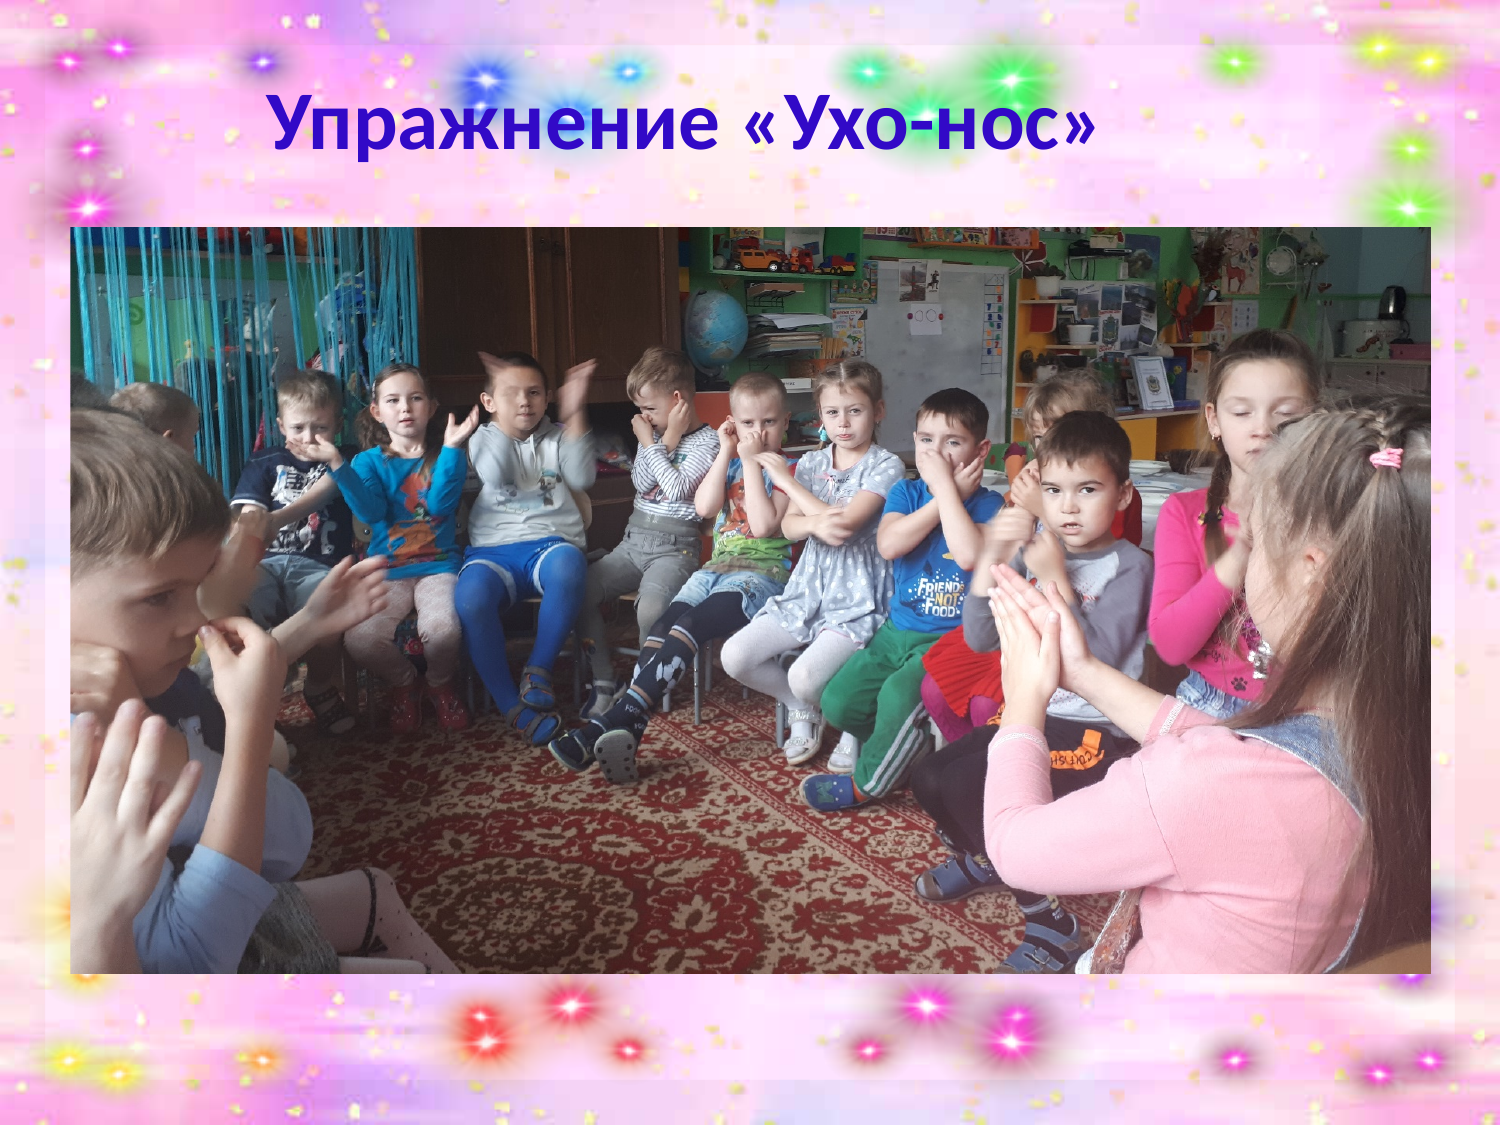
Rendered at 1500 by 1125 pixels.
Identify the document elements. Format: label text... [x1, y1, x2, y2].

text_box Упражнение «Ухо-нос» [70, 58, 1301, 174]
picture [0, 0, 1500, 1125]
